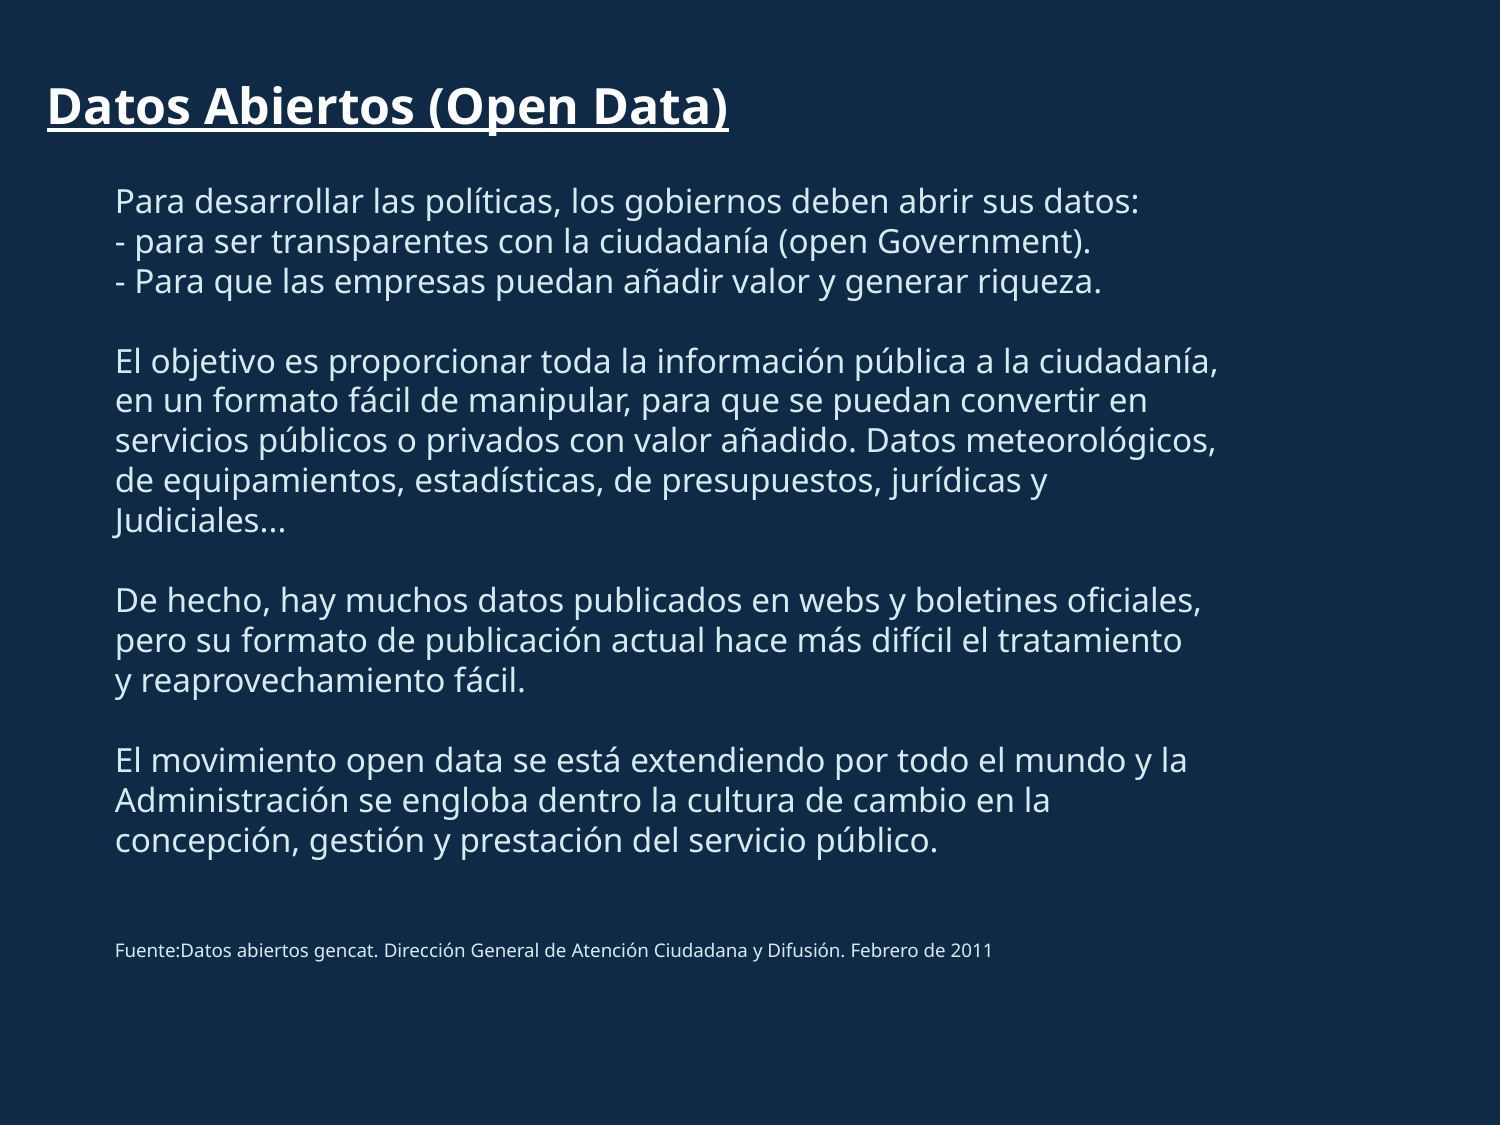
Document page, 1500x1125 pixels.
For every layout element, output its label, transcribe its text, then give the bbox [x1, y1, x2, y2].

text_box Datos Abiertos (Open Data) [32, 66, 744, 142]
text_box Para desarrollar las políticas, los gobiernos deben abrir sus datos: - para ser transparentes con la ciudadanía (open Government). - Para que las empresas puedan añadir valor y generar riqueza. El objetivo es proporcionar toda la información pública a la ciudadanía, en un formato fácil de manipular, para que se puedan convertir en servicios públicos o privados con valor añadido. Datos meteorológicos, de equipamientos, estadísticas, de presupuestos, jurídicas y Judiciales... De hecho, hay muchos datos publicados en webs y boletines oficiales, pero su formato de publicación actual hace más difícil el tratamiento y reaprovechamiento fácil. El movimiento open data se está extendiendo por todo el mundo y la Administración se engloba dentro la cultura de cambio en la concepción, gestión y prestación del servicio público. Fuente:Datos abiertos gencat. Dirección General de Atención Ciudadana y Difusión. Febrero de 2011 [100, 172, 1365, 1118]
